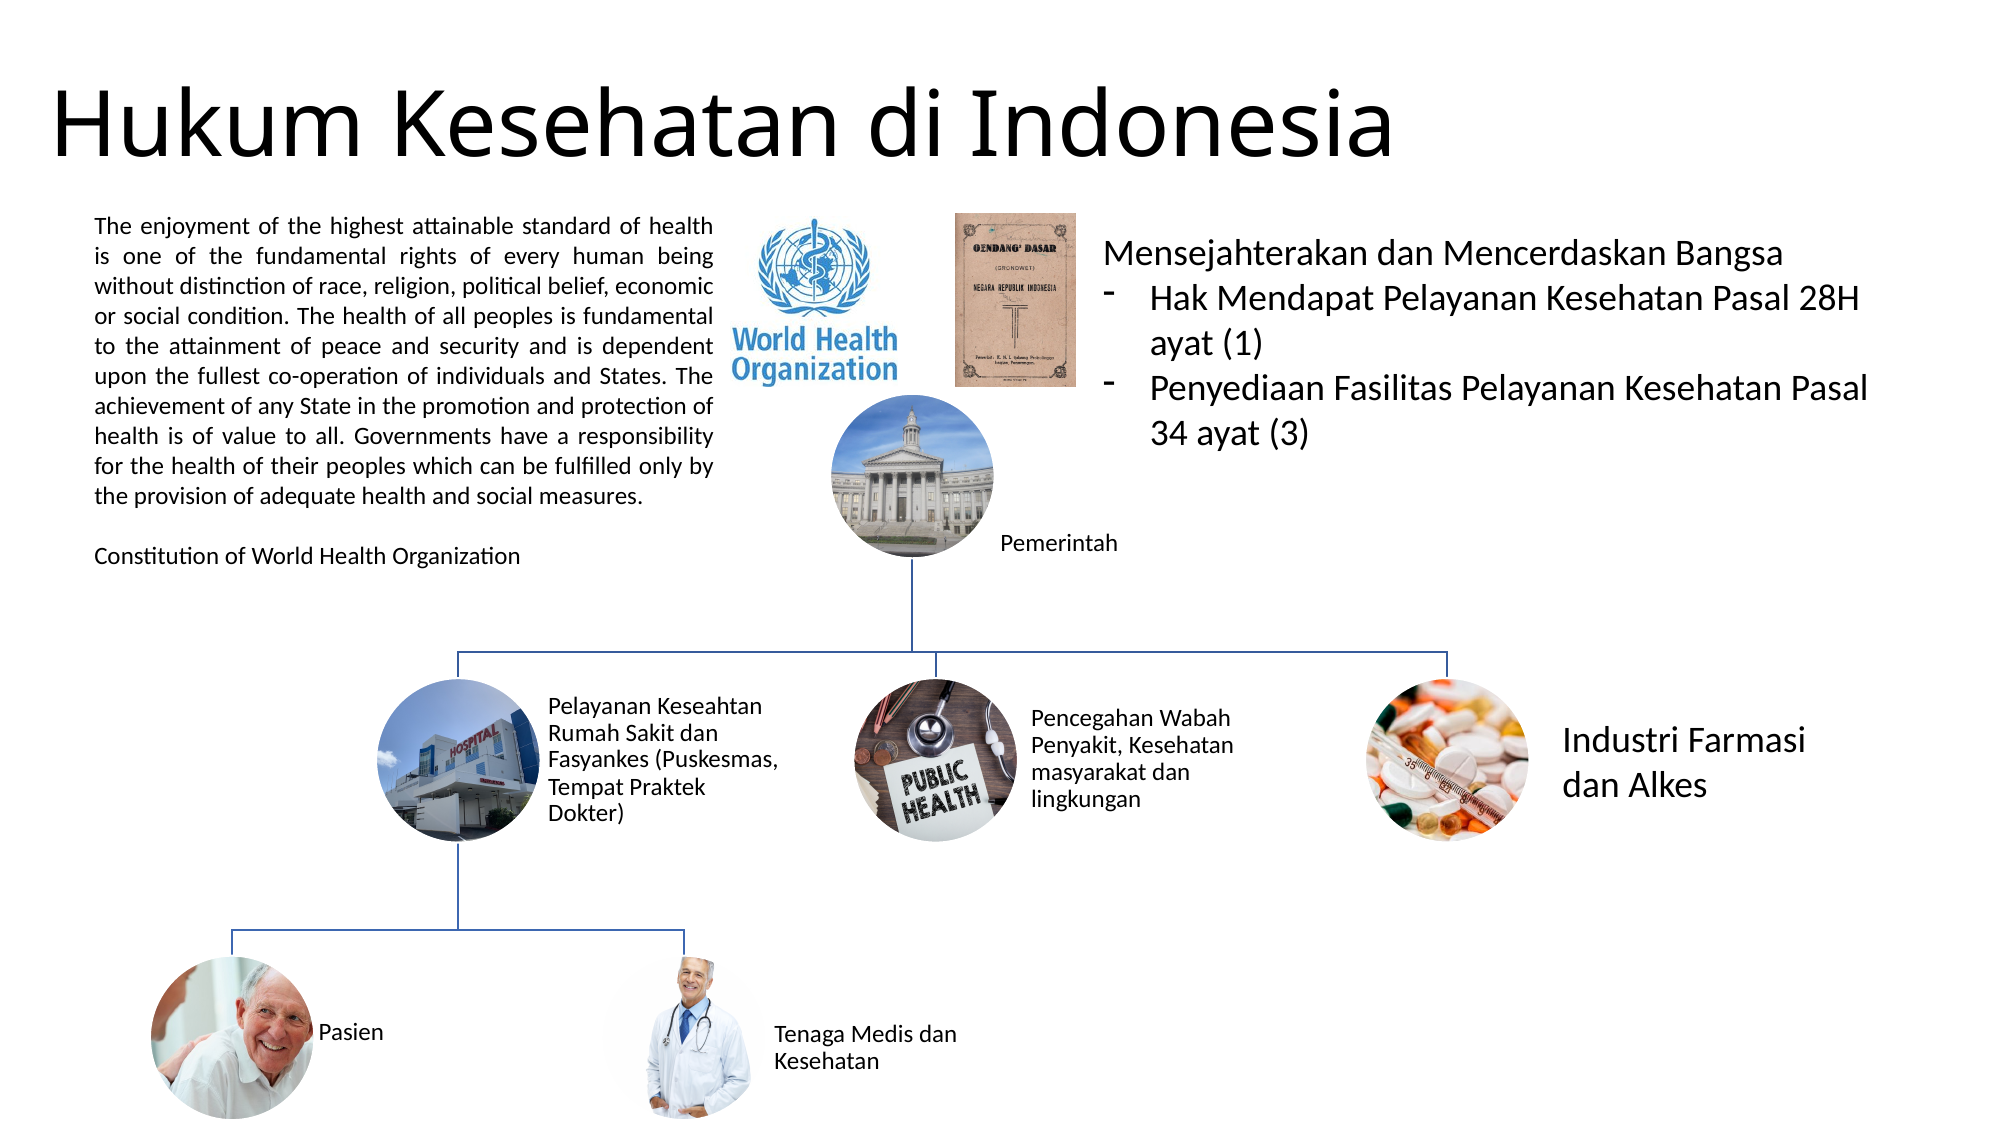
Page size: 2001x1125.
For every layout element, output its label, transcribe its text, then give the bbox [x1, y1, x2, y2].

text_box The enjoyment of the highest attainable standard of health is one of the fundamental rights of every human being without distinction of race, religion, political belief, economic or social condition. The health of all peoples is fundamental to the attainment of peace and security and is dependent upon the fullest co-operation of individuals and States. The achievement of any State in the promotion and protection of health is of value to all. Governments have a responsibility for the health of their peoples which can be fulfilled only by the provision of adequate health and social measures. Constitution of World Health Organization [79, 202, 730, 577]
title Hukum Kesehatan di Indonesia [34, 17, 1760, 236]
picture [955, 213, 1076, 387]
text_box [149, 386, 1693, 1125]
text_box Industri Farmasi dan Alkes [1693, 707, 1837, 812]
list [729, 216, 898, 386]
text_box Mensejahterakan dan Mencerdaskan Bangsa Hak Mendapat Pelayanan Kesehatan Pasal 28H ayat (1) Penyediaan Fasilitas Pelayanan Kesehatan Pasal 34 ayat (3) [1088, 220, 1886, 506]
